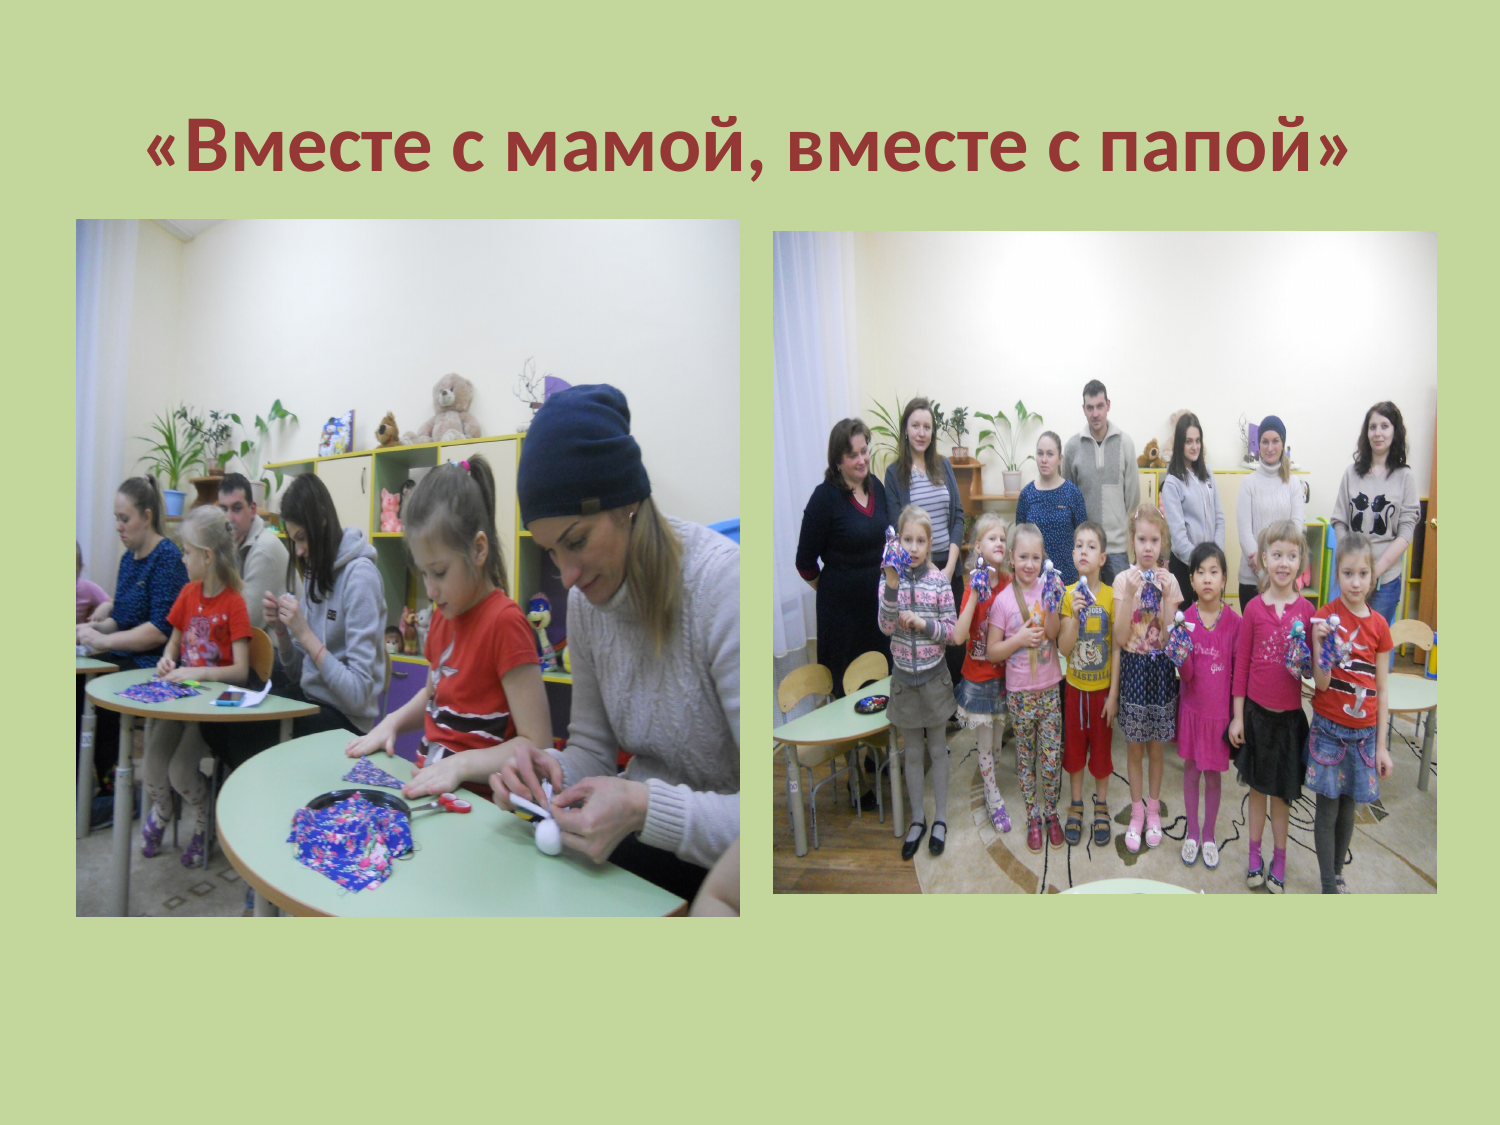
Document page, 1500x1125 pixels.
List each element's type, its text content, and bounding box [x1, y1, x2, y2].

title «Вместе с мамой, вместе с папой» [75, 45, 1425, 233]
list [76, 219, 740, 918]
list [773, 231, 1437, 894]
